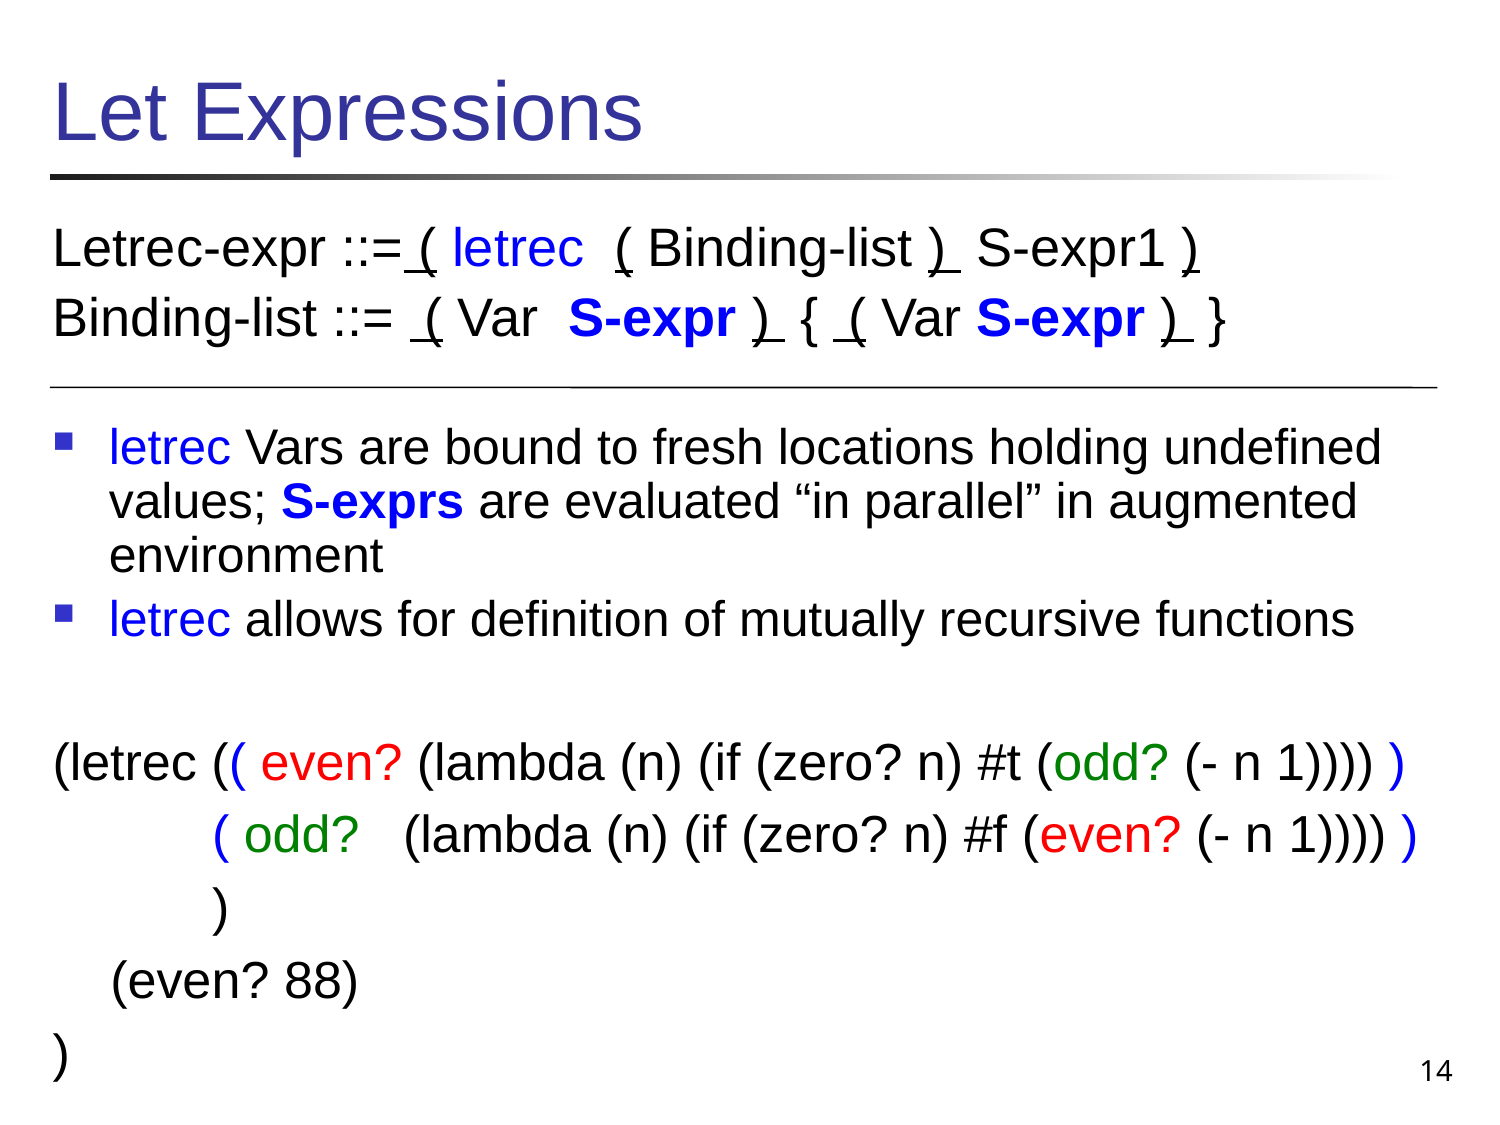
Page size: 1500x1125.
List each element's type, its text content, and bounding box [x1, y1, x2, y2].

title Let Expressions [37, 0, 1466, 165]
slide_number 14 [1154, 1023, 1468, 1100]
list Letrec-expr ::= ( letrec ( Binding-list ) S-expr1 ) Binding-list ::= ( Var S-expr ) { ( Var S-expr ) } letrec Vars are bound to fresh locations holding undefined values; S-exprs are evaluated “in parallel” in augmented environment letrec allows for definition of mutually recursive functions (letrec (( even? (lambda (n) (if (zero? n) #t (odd? (- n 1)))) ) ( odd? (lambda (n) (if (zero? n) #f (even? (- n 1)))) ) ) (even? 88) ) [37, 212, 1469, 1000]
